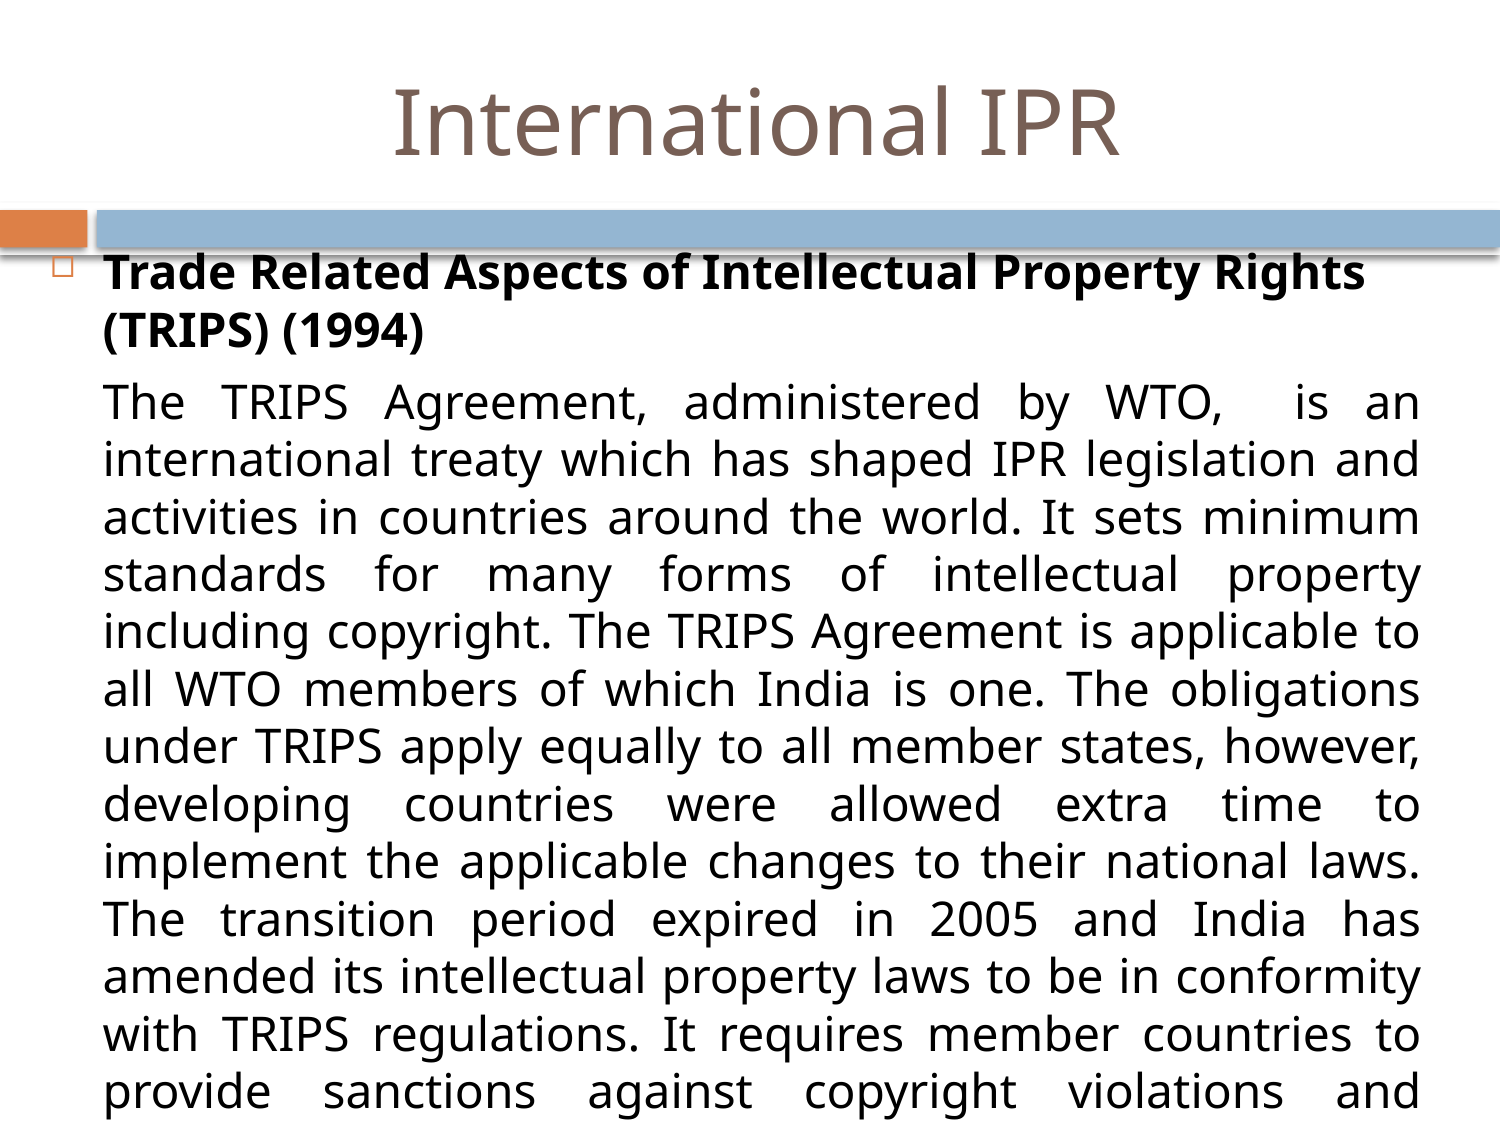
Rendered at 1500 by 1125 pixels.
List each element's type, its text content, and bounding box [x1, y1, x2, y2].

title International IPR [100, 37, 1438, 200]
list Trade Related Aspects of Intellectual Property Rights (TRIPS) (1994) The TRIPS Agreement, administered by WTO, is an international treaty which has shaped IPR legislation and activities in countries around the world. It sets minimum standards for many forms of intellectual property including copyright. The TRIPS Agreement is applicable to all WTO members of which India is one. The obligations under TRIPS apply equally to all member states, however, developing countries were allowed extra time to implement the applicable changes to their national laws. The transition period expired in 2005 and India has amended its intellectual property laws to be in conformity with TRIPS regulations. It requires member countries to provide sanctions against copyright violations and specifies enforcement procedures, remedies, and dispute resolution procedures. [35, 234, 1438, 1102]
